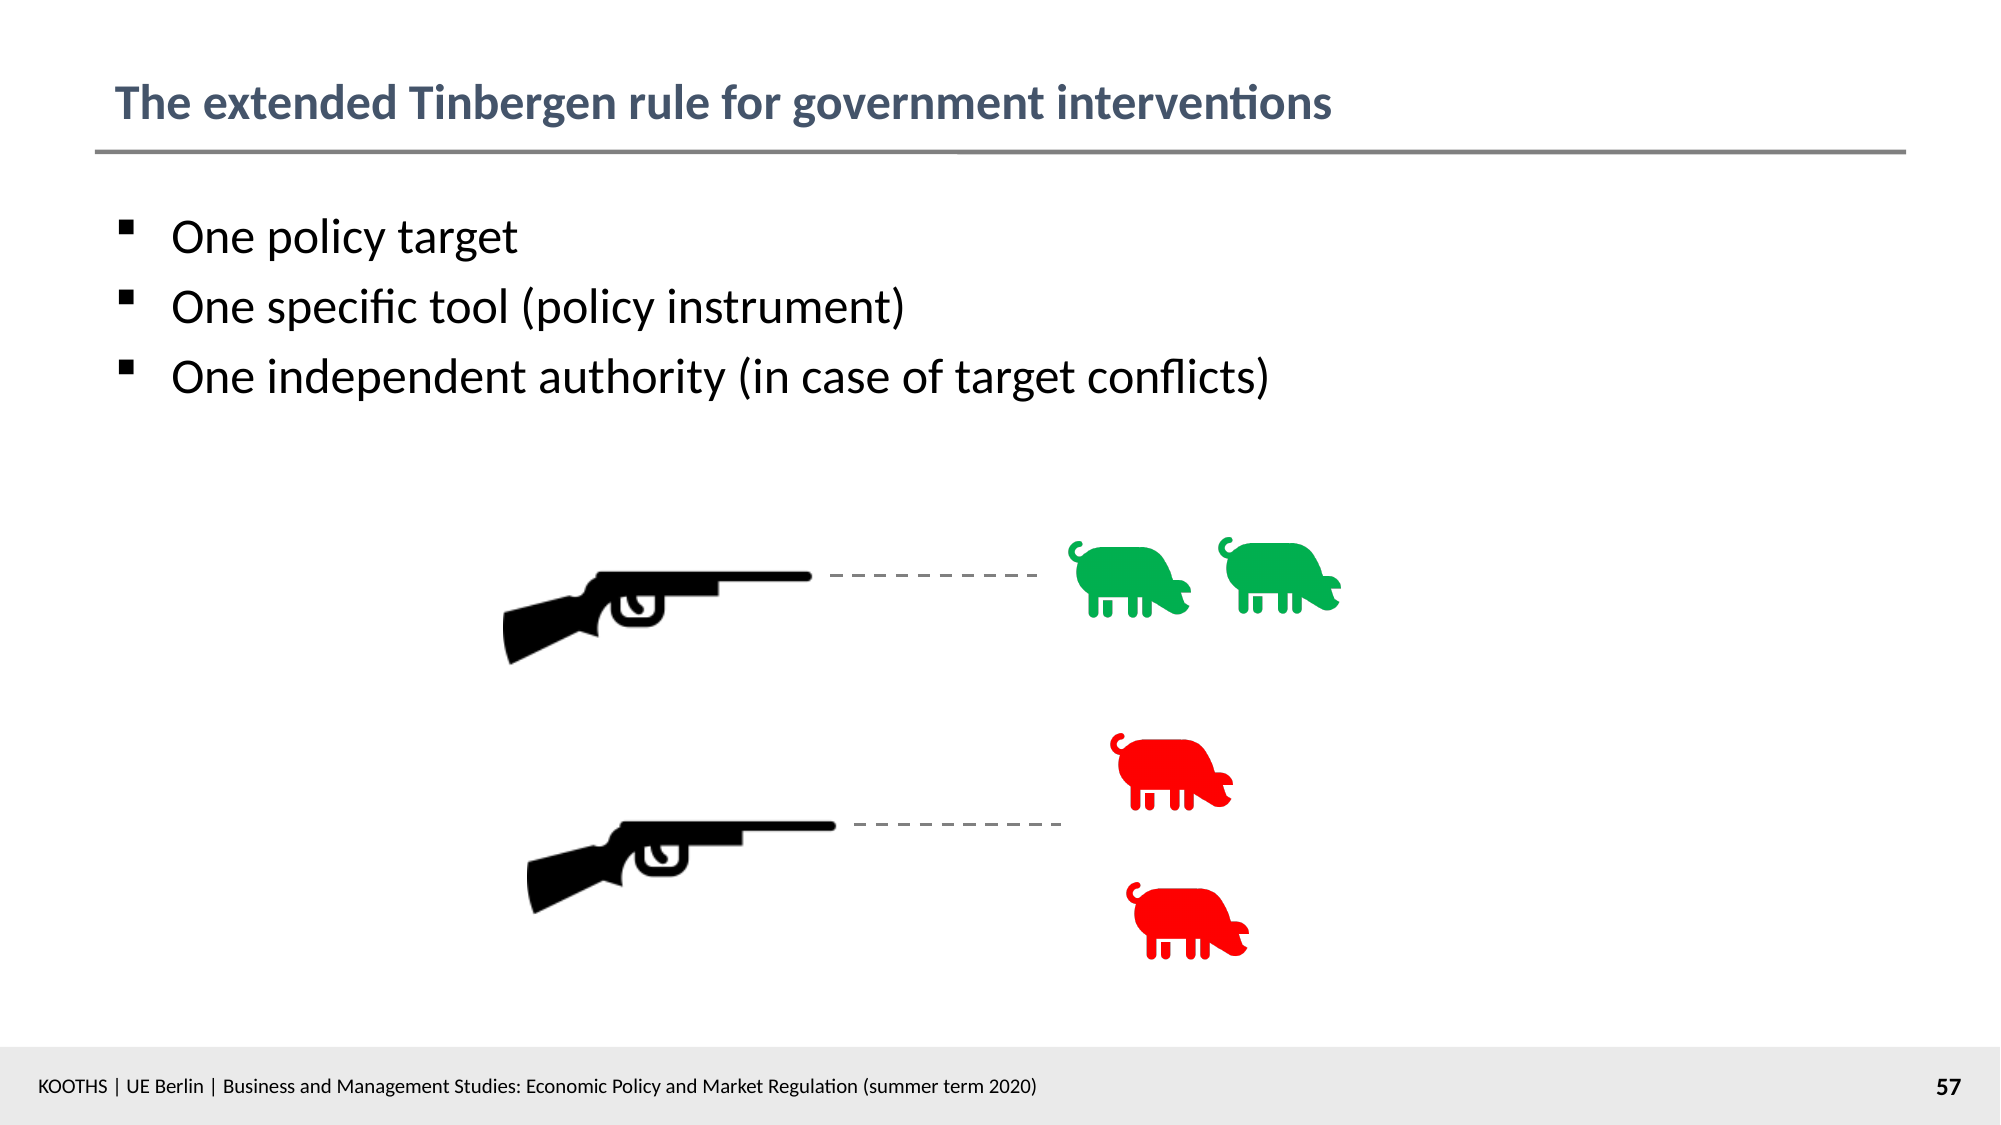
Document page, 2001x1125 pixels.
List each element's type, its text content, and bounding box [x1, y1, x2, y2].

title The extended Tinbergen rule for government interventions [99, 31, 1900, 138]
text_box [503, 459, 1355, 773]
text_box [527, 696, 1264, 1023]
list One policy target One specific tool (policy instrument) One independent authority (in case of target conflicts) [99, 196, 1900, 1005]
